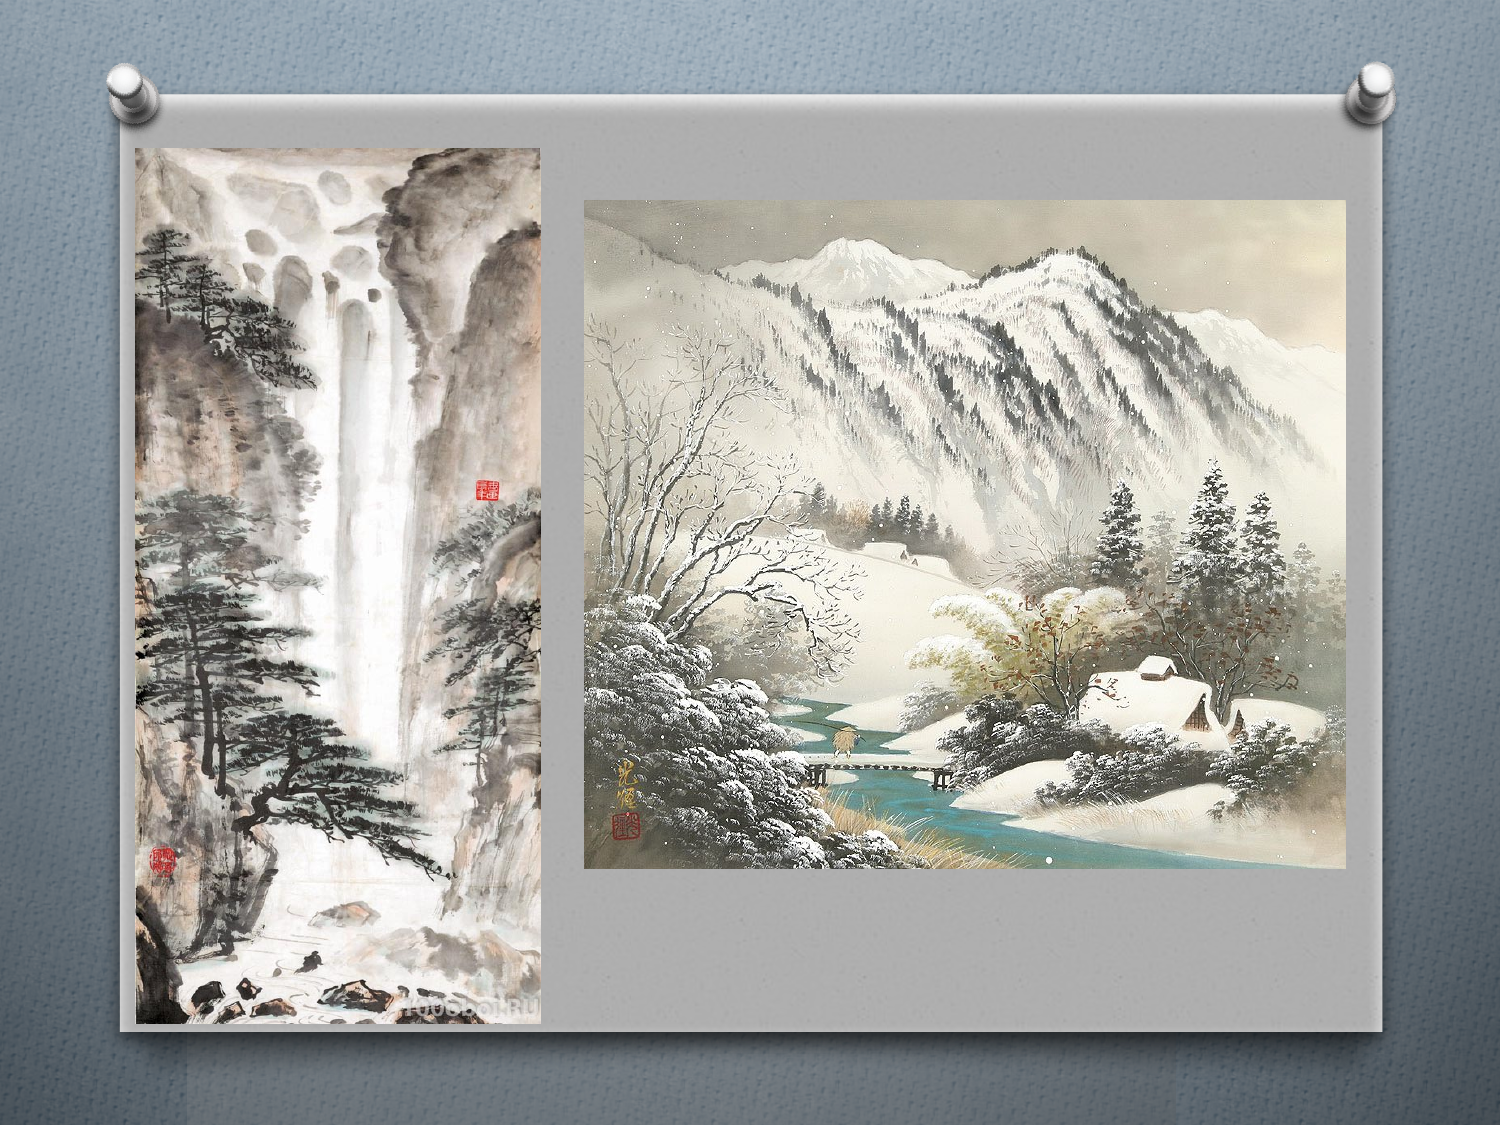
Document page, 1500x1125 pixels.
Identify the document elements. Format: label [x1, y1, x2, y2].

list [135, 148, 541, 1024]
picture [75, 29, 198, 148]
picture [1317, 35, 1439, 156]
picture [584, 200, 1346, 870]
